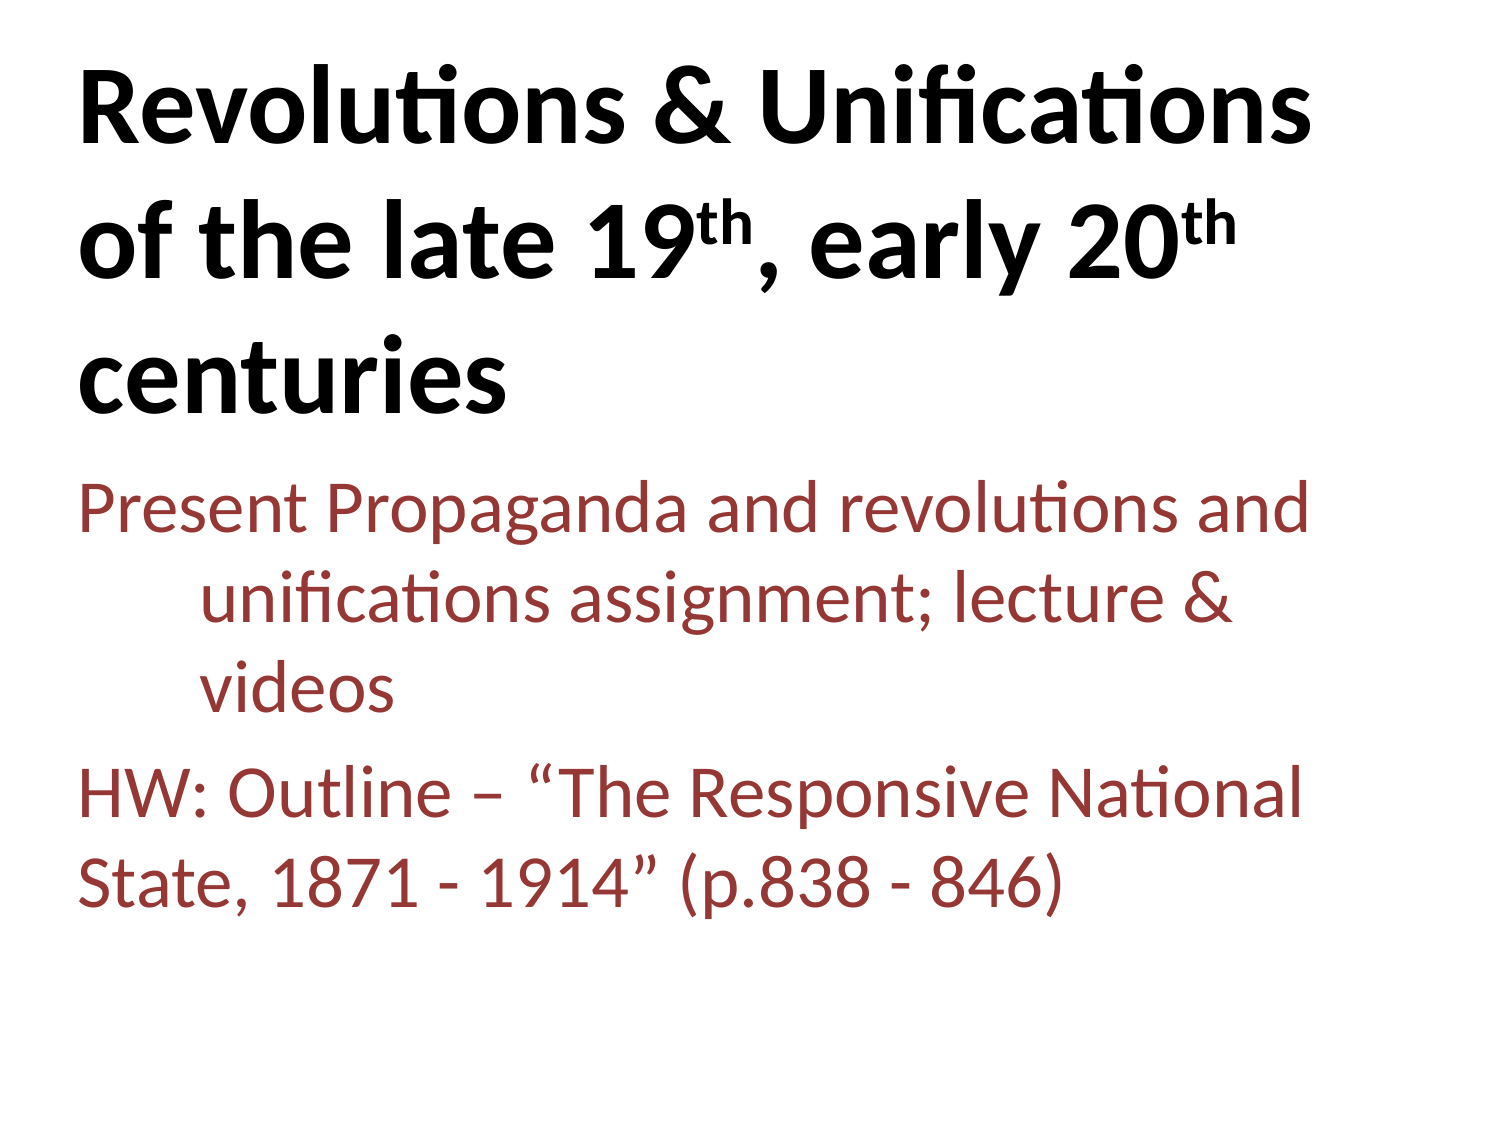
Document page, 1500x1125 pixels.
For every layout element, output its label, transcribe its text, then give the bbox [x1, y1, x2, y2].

subtitle Present Propaganda and revolutions and unifications assignment; lecture & videos HW: Outline – “The Responsive National State, 1871 - 1914” (p.838 - 846) [62, 450, 1450, 738]
title Revolutions & Unifications of the late 19th, early 20th centuries [62, 112, 1338, 354]
